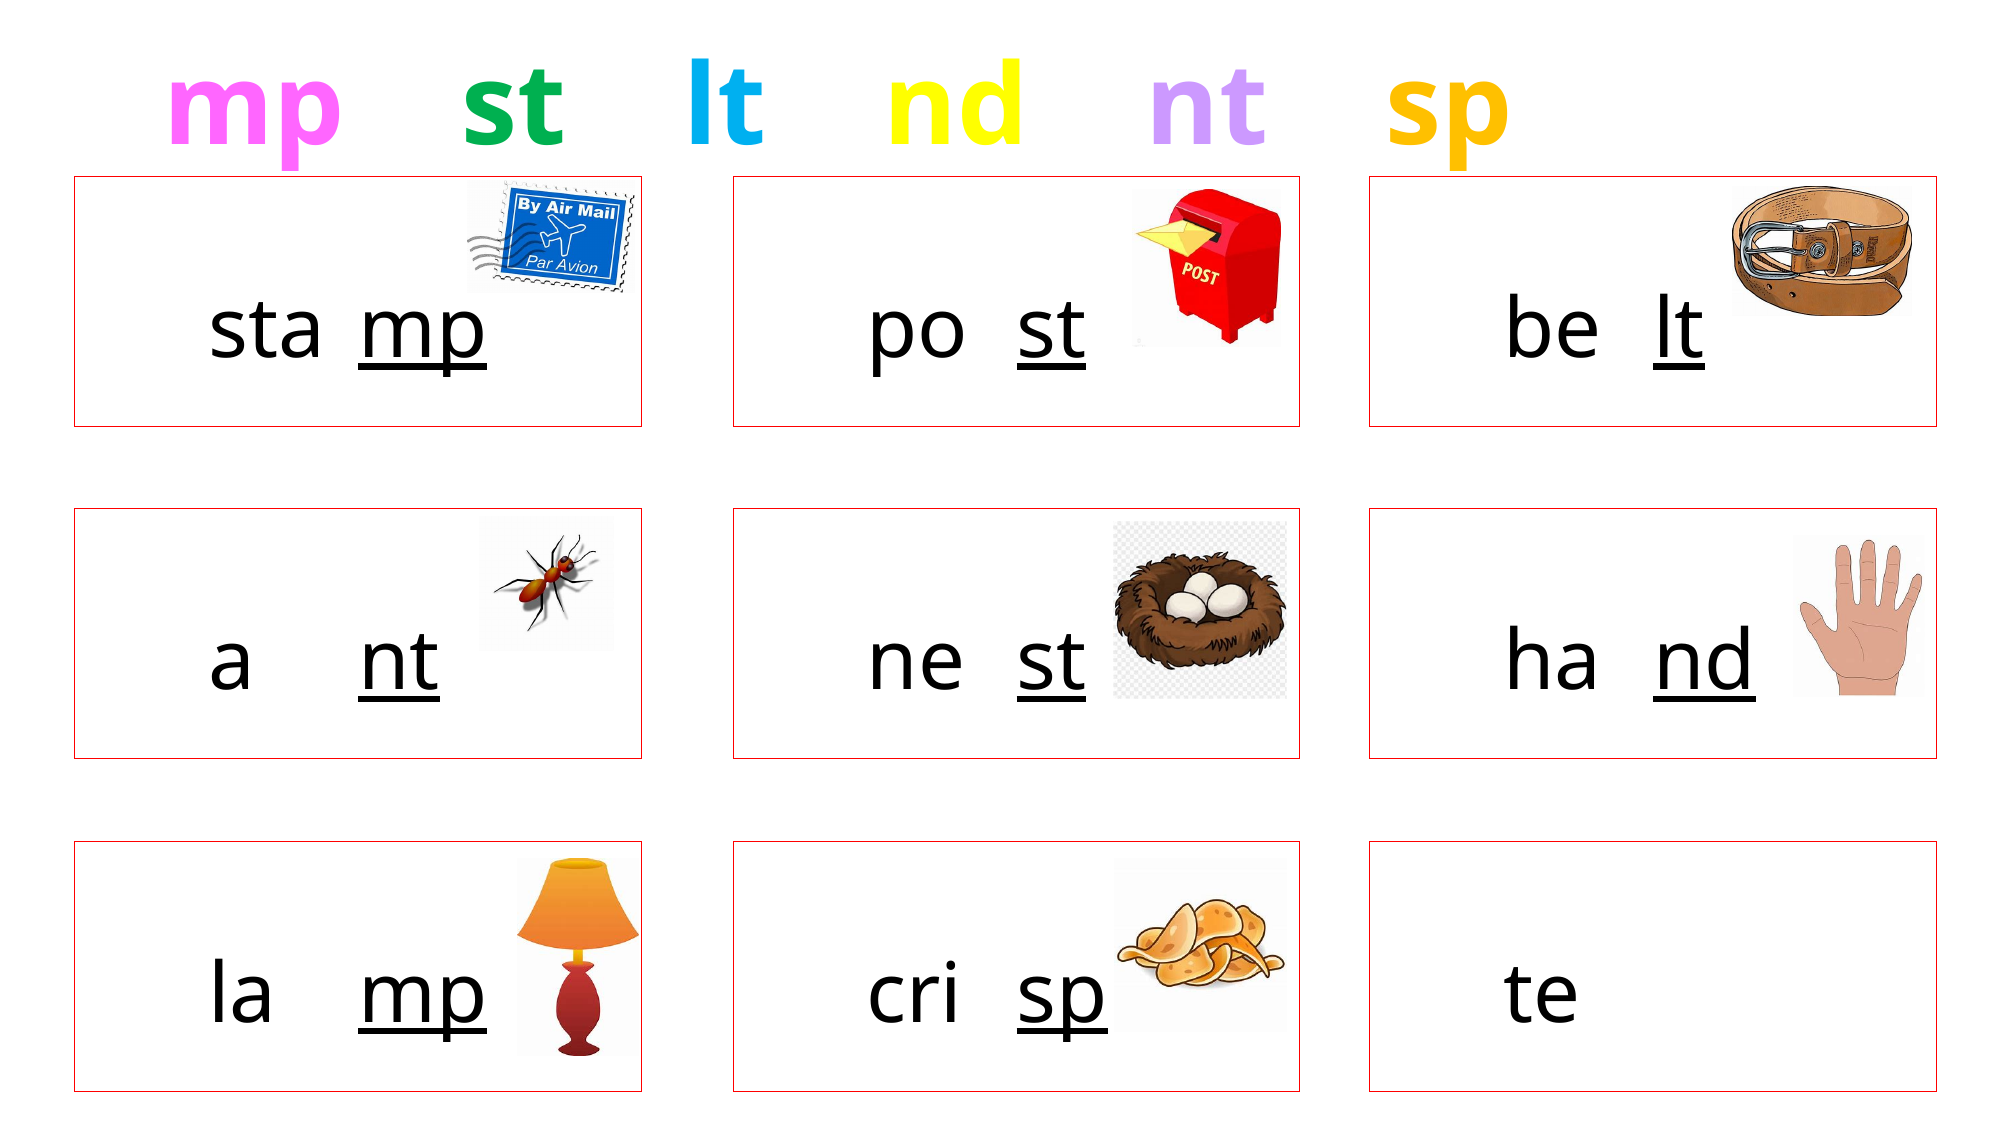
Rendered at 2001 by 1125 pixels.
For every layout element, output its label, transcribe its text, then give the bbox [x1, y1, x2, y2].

text_box a nt [74, 508, 642, 759]
text_box la mp [74, 841, 642, 1092]
text_box ne st [733, 508, 1300, 759]
text_box sta mp [74, 176, 642, 427]
text_box ha nd [1369, 508, 1937, 759]
picture [1113, 521, 1287, 699]
picture [1132, 189, 1281, 347]
text_box mp st lt nd nt sp [148, 24, 1794, 175]
picture [479, 516, 614, 651]
picture [1793, 535, 1925, 697]
text_box cri sp [733, 841, 1300, 1092]
picture [517, 858, 639, 1056]
picture [467, 180, 635, 293]
picture [1731, 186, 1912, 316]
text_box te [1369, 841, 1937, 1092]
text_box be lt [1369, 176, 1937, 427]
picture [1113, 858, 1287, 1032]
text_box po st [733, 176, 1300, 427]
